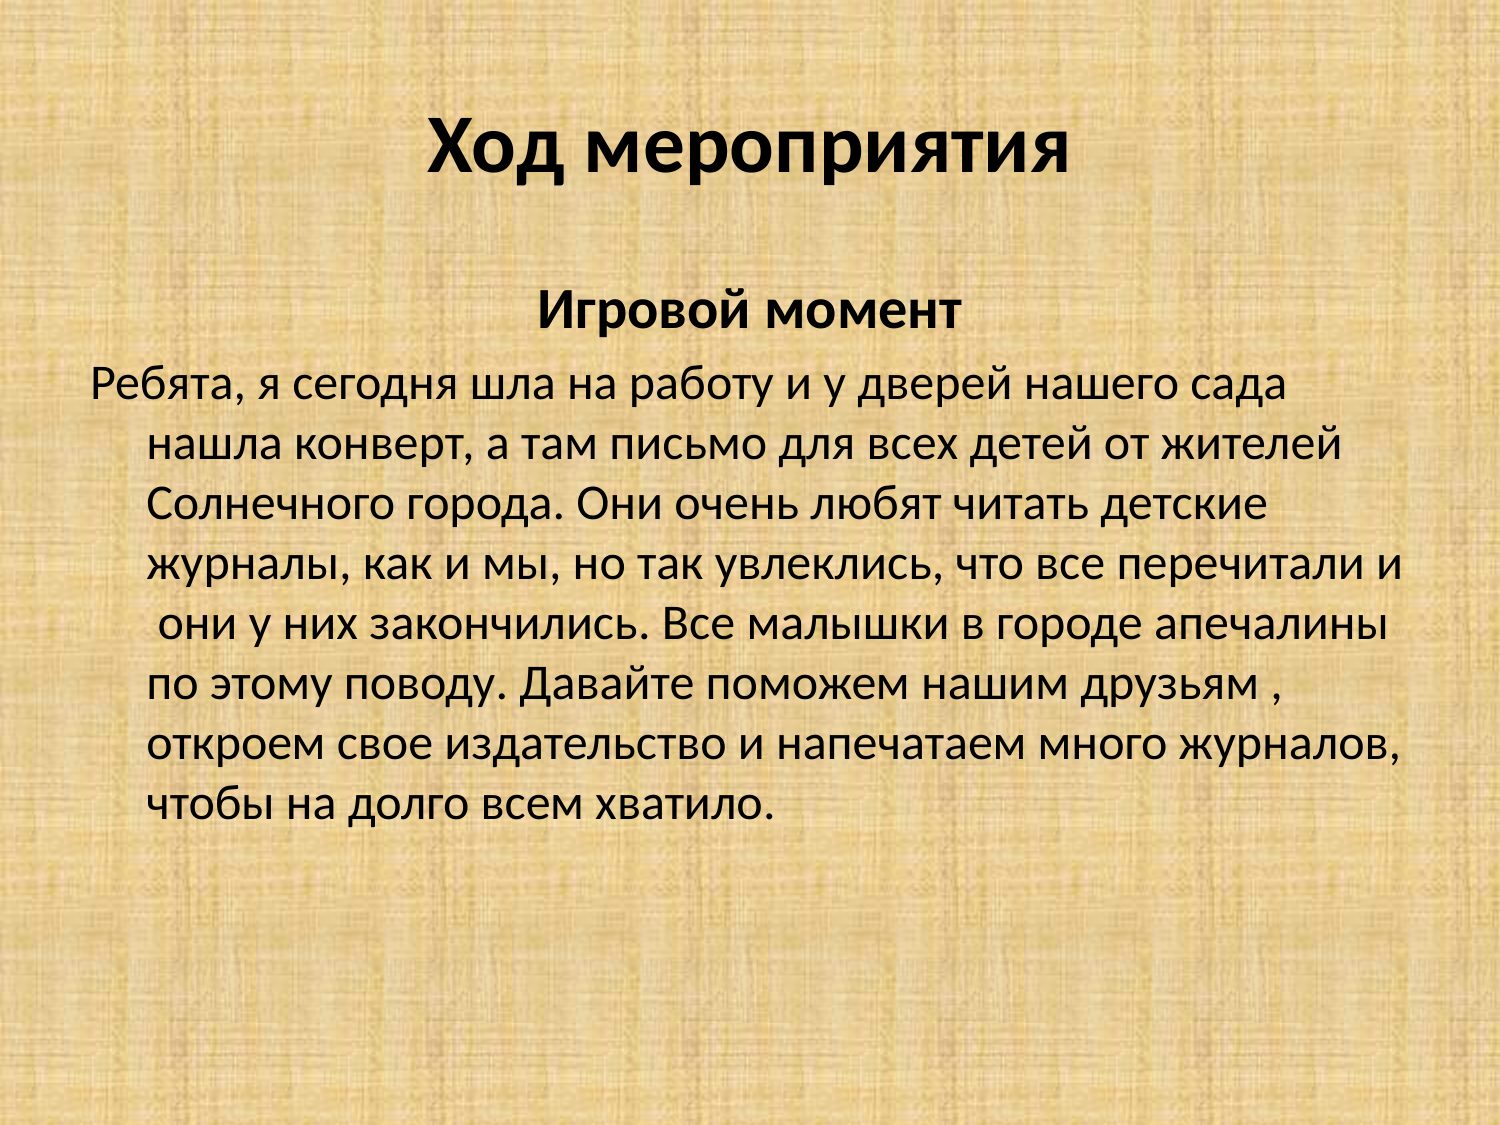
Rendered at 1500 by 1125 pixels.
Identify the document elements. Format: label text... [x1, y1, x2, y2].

list Игровой момент Ребята, я сегодня шла на работу и у дверей нашего сада нашла конверт, а там письмо для всех детей от жителей Солнечного города. Они очень любят читать детские журналы, как и мы, но так увлеклись, что все перечитали и они у них закончились. Все малышки в городе апечалины по этому поводу. Давайте поможем нашим друзьям , откроем свое издательство и напечатаем много журналов, чтобы на долго всем хватило. [75, 262, 1425, 1005]
picture [0, 0, 1500, 1125]
title Ход мероприятия [75, 45, 1425, 233]
